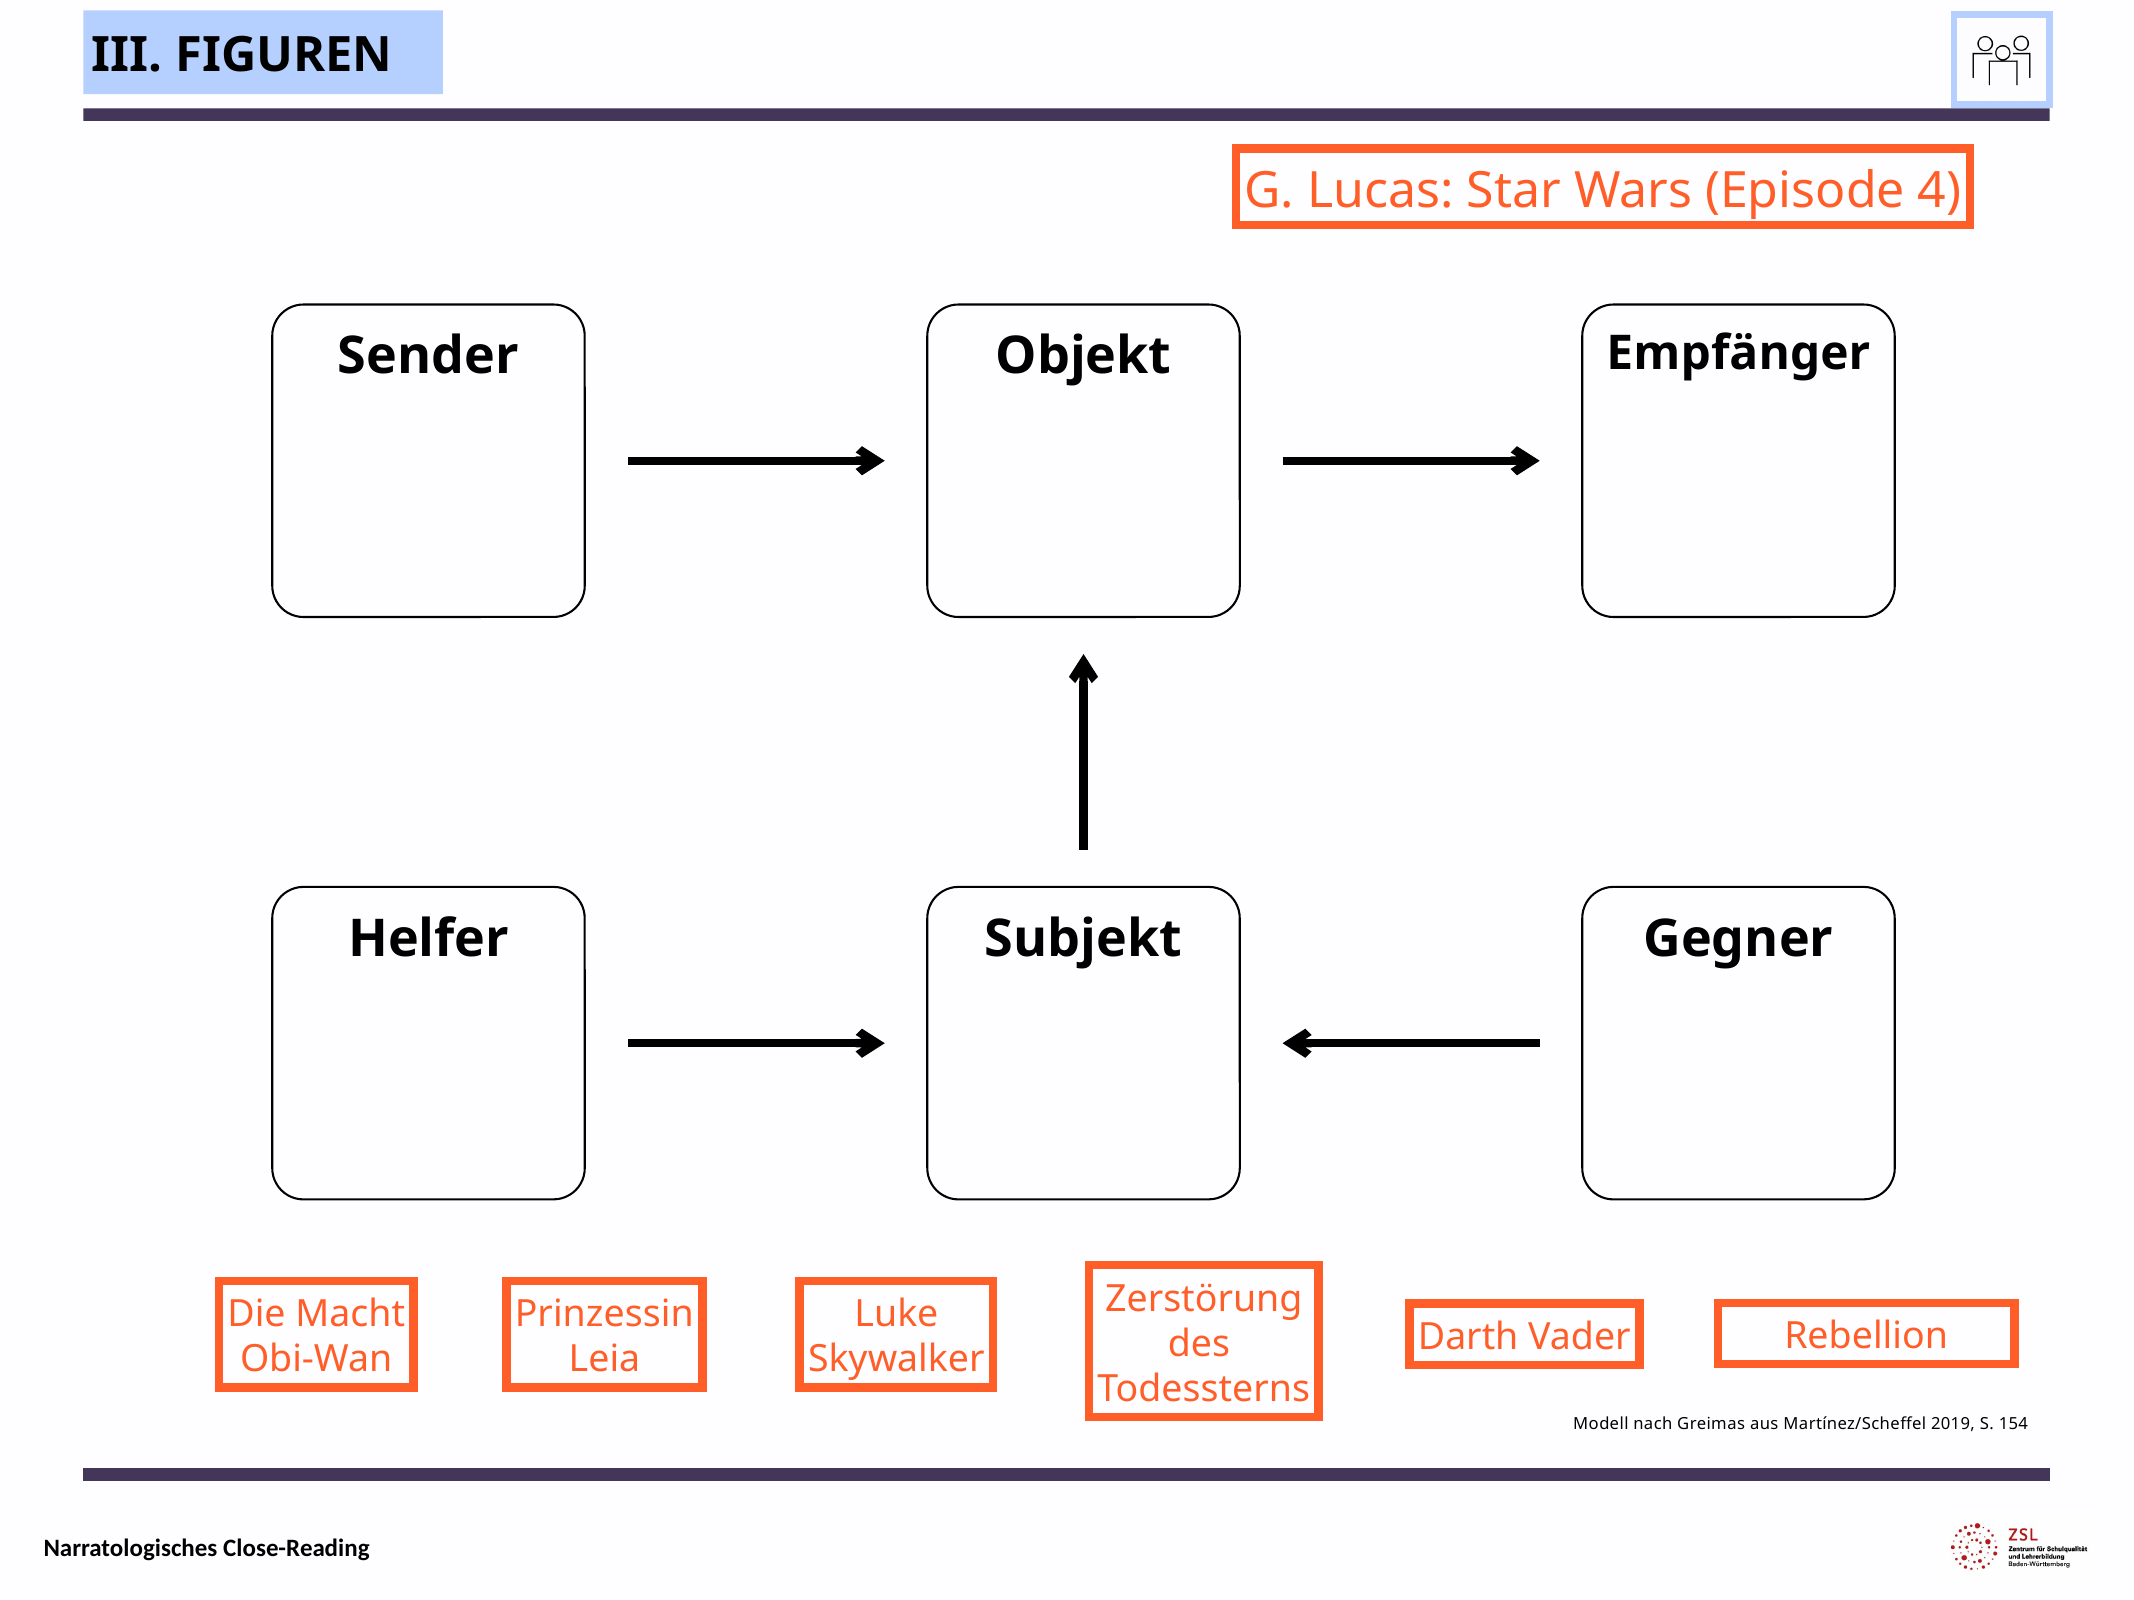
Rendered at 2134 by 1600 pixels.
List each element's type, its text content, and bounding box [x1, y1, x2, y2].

text_box [628, 453, 885, 469]
text_box Prinzessin Leia [506, 1281, 703, 1388]
text_box Darth Vader [1409, 1303, 1640, 1366]
text_box [1076, 654, 1091, 850]
text_box Helfer [272, 886, 585, 1200]
text_box G. Lucas: Star Wars (Episode 4) [1235, 148, 1971, 226]
text_box III. FIGUREN [83, 10, 443, 95]
text_box Empfänger [1582, 304, 1895, 618]
text_box Modell nach Greimas aus Martínez/Scheffel 2019, S. 154 [1564, 1404, 2038, 1441]
text_box Narratologisches Close-Reading [35, 1522, 379, 1570]
text_box Sender [272, 304, 585, 618]
text_box Luke Skywalker [799, 1281, 994, 1388]
picture [1938, 1510, 2099, 1582]
text_box [628, 1036, 885, 1051]
text_box Die Macht Obi-Wan [218, 1281, 414, 1388]
text_box [1283, 453, 1540, 469]
text_box Subjekt [927, 886, 1240, 1200]
picture [1956, 17, 2047, 102]
text_box Gegner [1582, 886, 1895, 1200]
text_box Objekt [927, 304, 1240, 618]
text_box Zerstörung des Todessterns [1089, 1265, 1319, 1417]
text_box Rebellion [1717, 1302, 2015, 1365]
